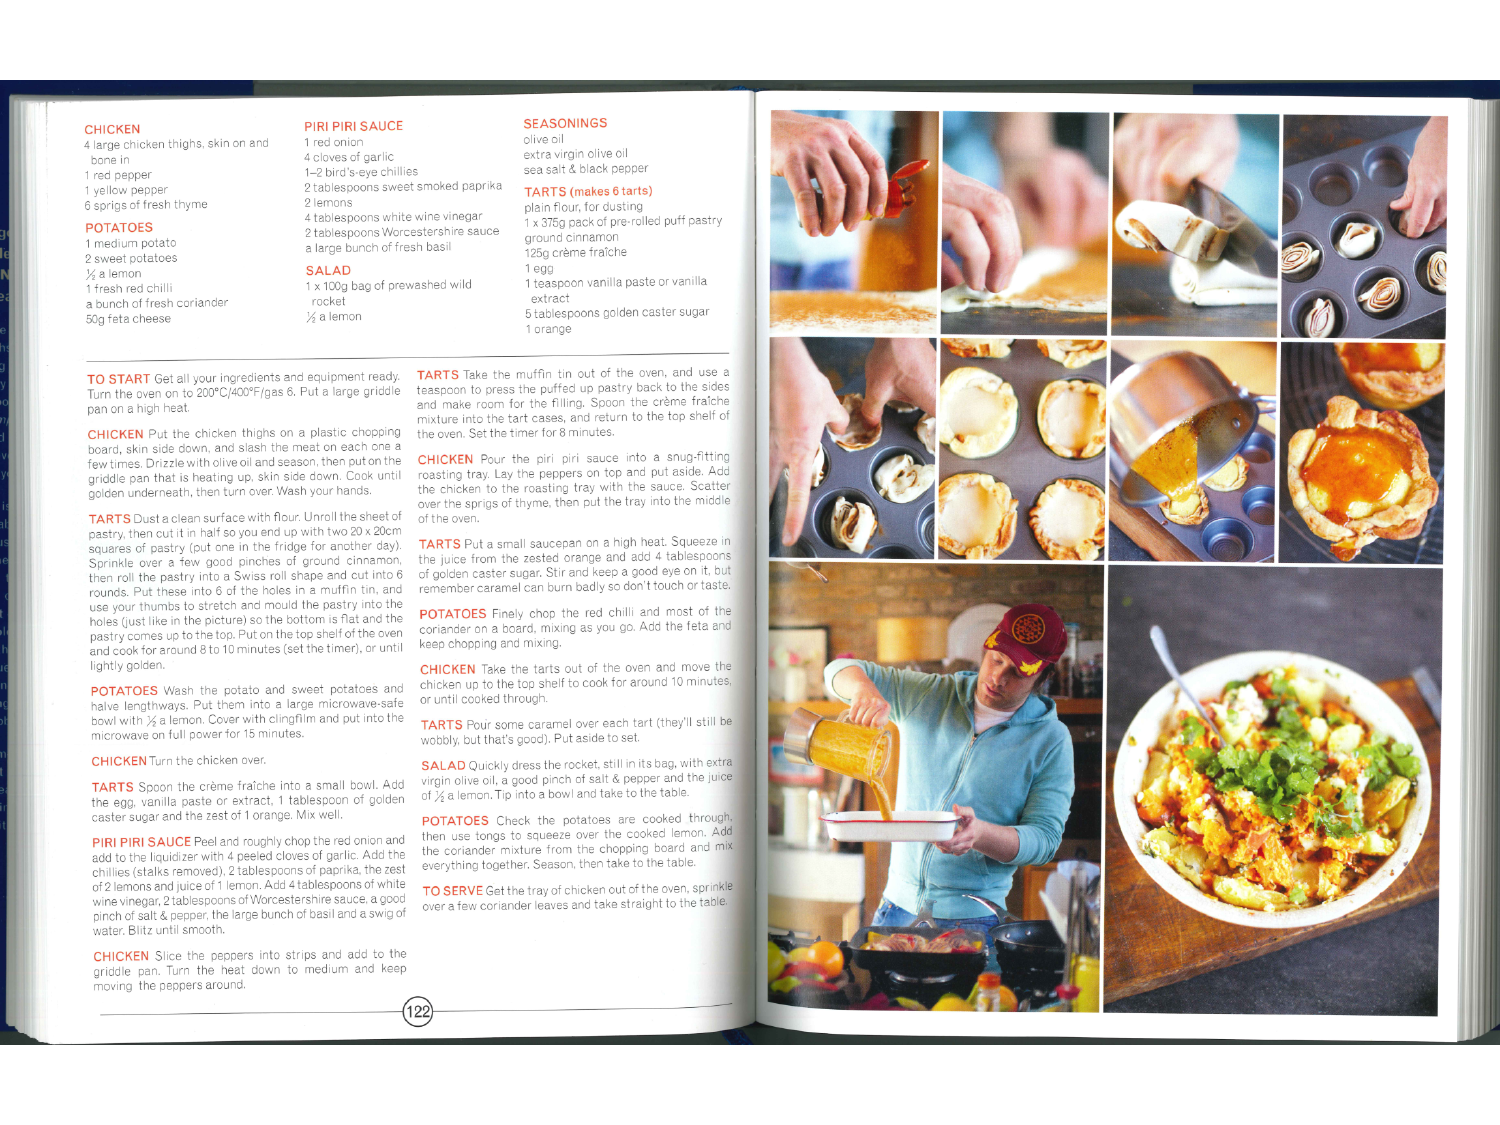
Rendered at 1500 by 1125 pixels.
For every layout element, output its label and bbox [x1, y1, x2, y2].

picture [0, 80, 1500, 1045]
